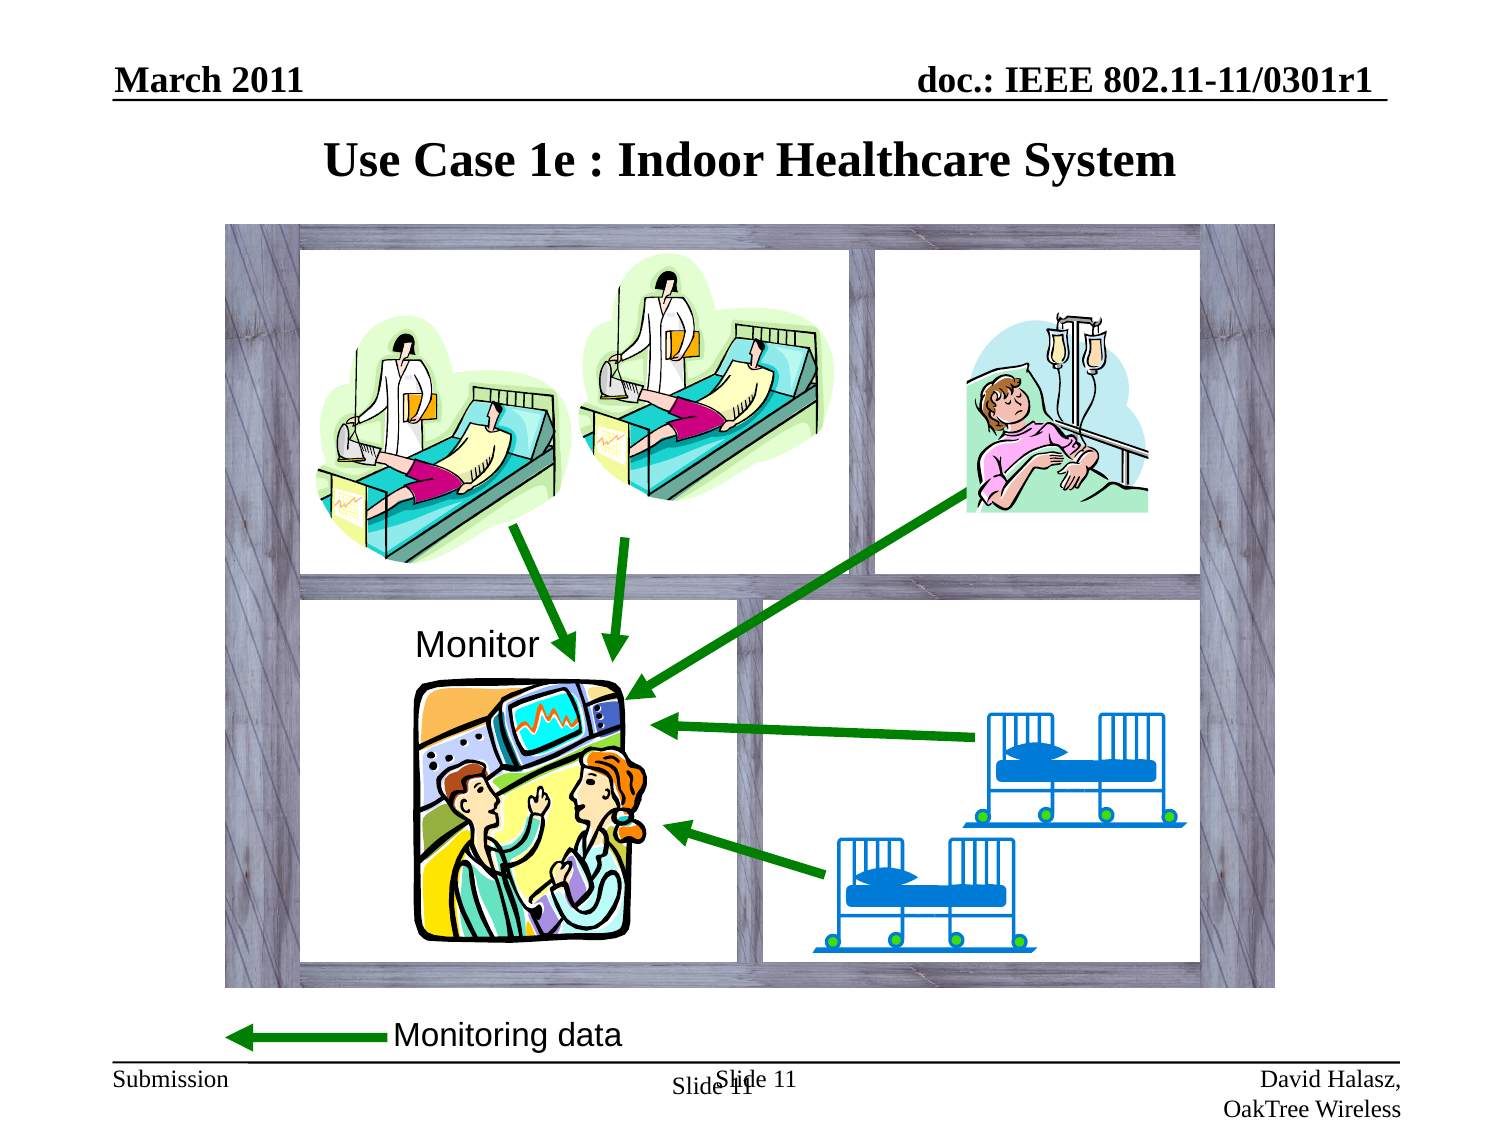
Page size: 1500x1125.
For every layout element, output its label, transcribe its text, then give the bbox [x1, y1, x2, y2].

text_box Monitoring data [378, 1006, 638, 1061]
footer David Halasz, OakTree Wireless [1185, 1061, 1402, 1093]
text_box [662, 822, 732, 847]
slide_number Slide 11 [712, 1061, 800, 1093]
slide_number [114, 54, 333, 101]
text_box [655, 719, 732, 732]
text_box [607, 609, 620, 663]
text_box [225, 1031, 378, 1044]
text_box Slide 11 [650, 1069, 775, 1125]
title Use Case 1e : Indoor Healthcare System [112, 99, 1388, 213]
picture [224, 224, 1276, 988]
text_box Monitor [400, 612, 555, 673]
text_box [550, 609, 576, 663]
